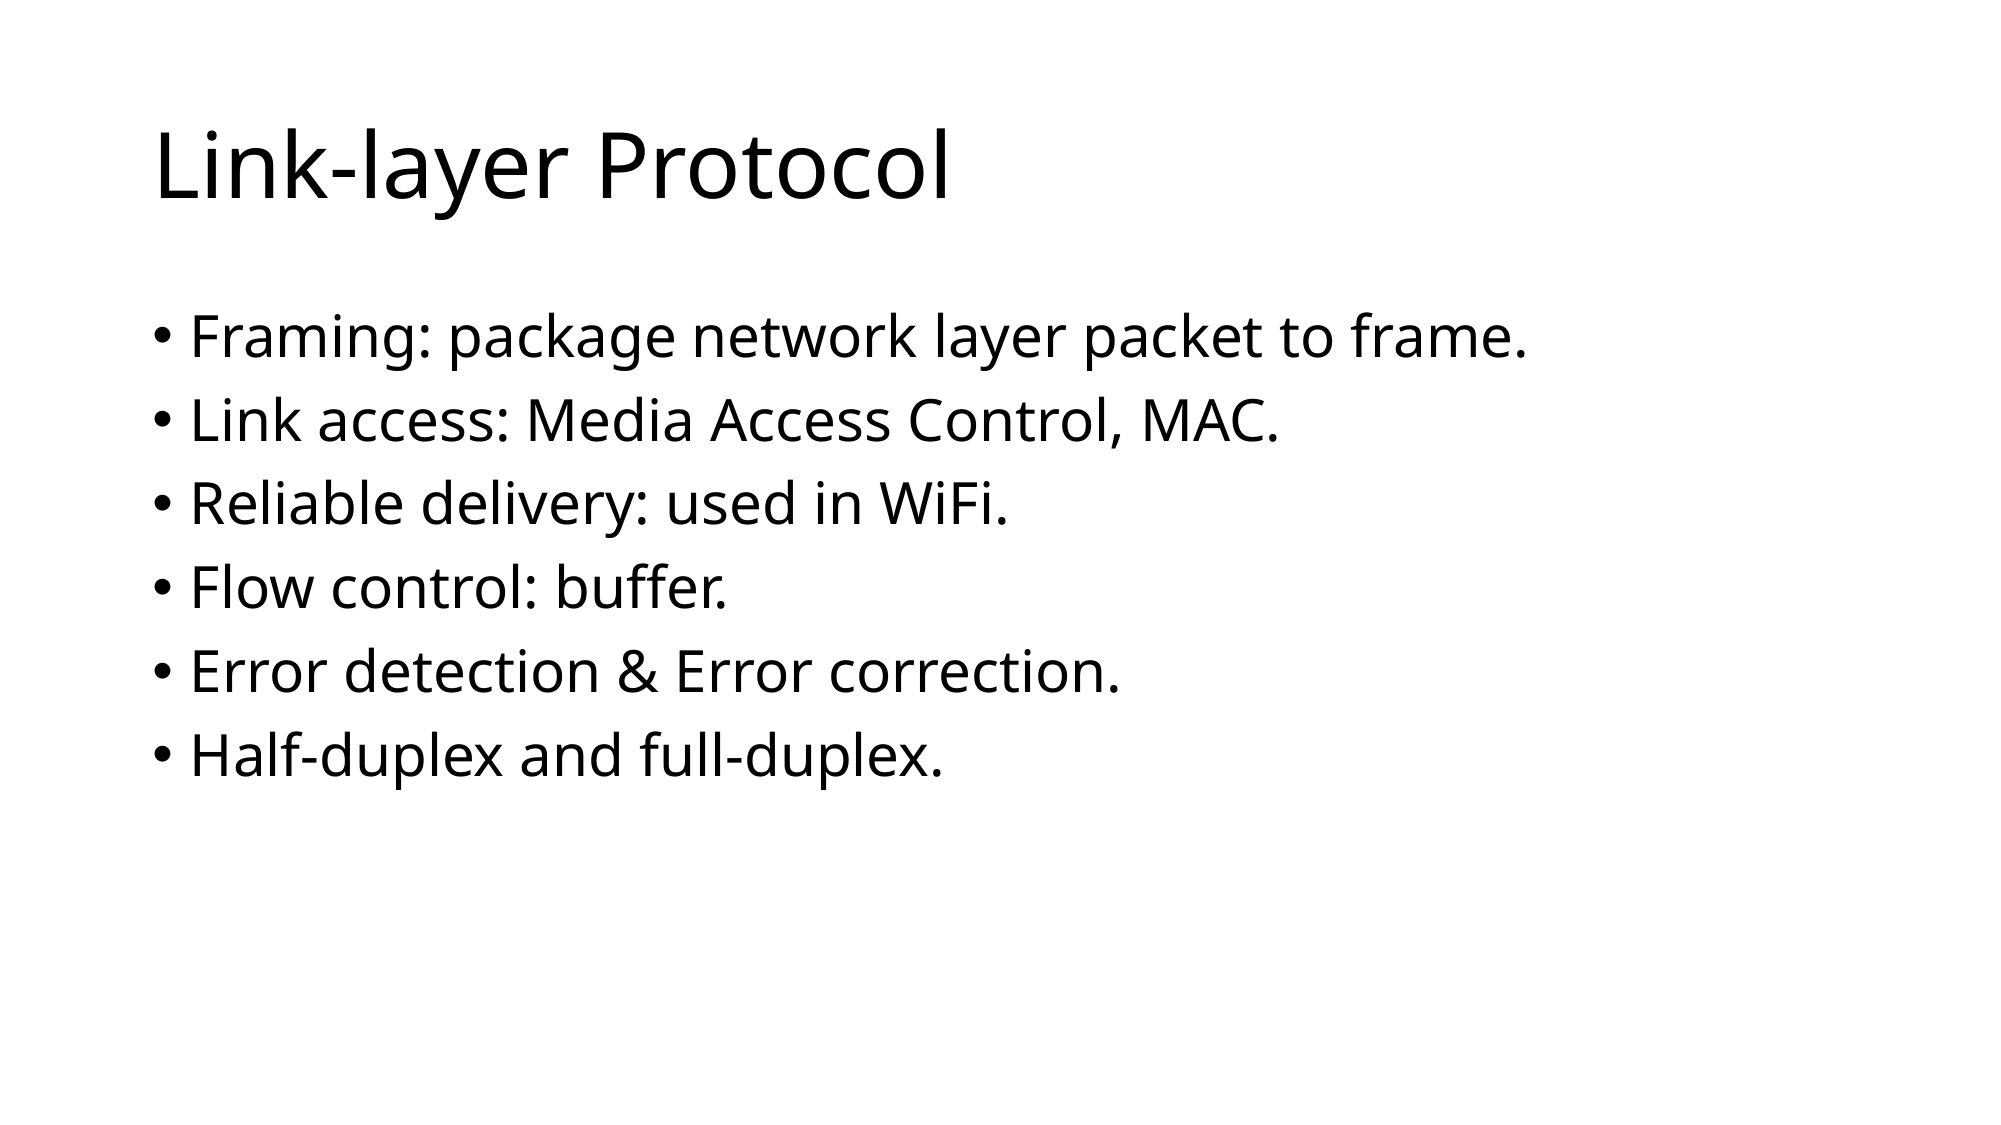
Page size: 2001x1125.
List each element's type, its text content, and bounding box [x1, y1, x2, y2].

title Link-layer Protocol [137, 59, 1863, 278]
list Framing: package network layer packet to frame. Link access: Media Access Control, MAC. Reliable delivery: used in WiFi. Flow control: buffer. Error detection & Error correction. Half-duplex and full-duplex. [137, 299, 1863, 1014]
